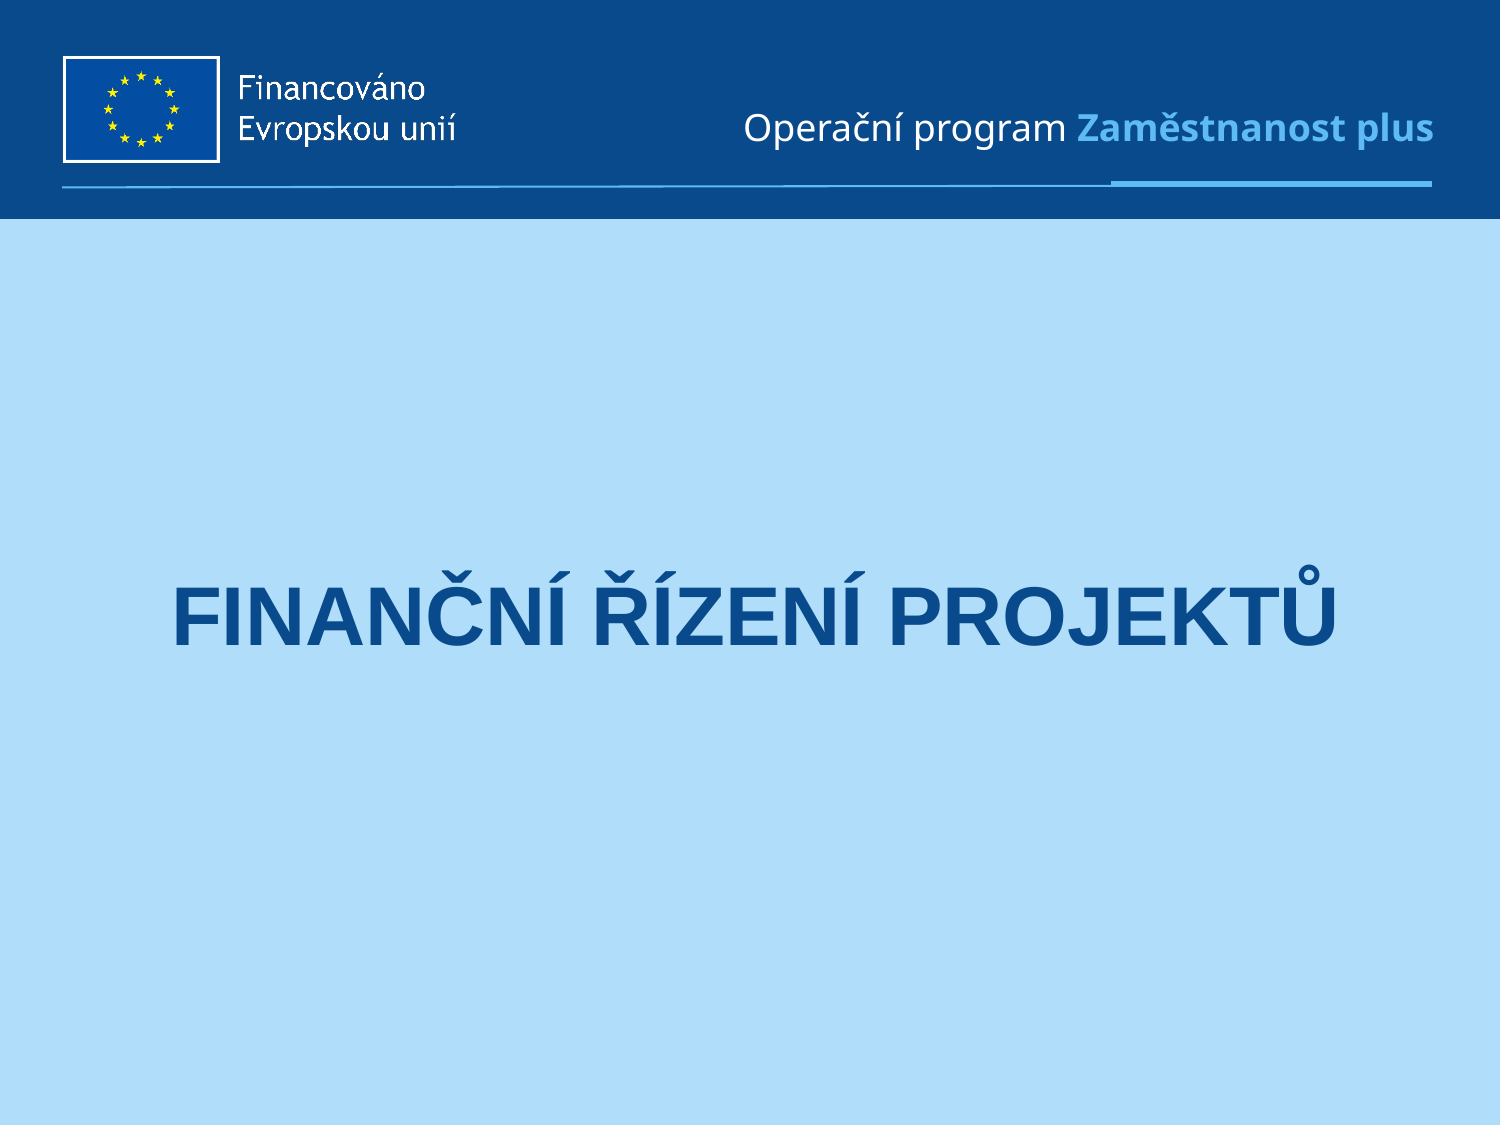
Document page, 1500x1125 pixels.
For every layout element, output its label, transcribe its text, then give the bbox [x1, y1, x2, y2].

title Finanční řízení projektů [159, 562, 1353, 705]
picture [54, 42, 489, 173]
